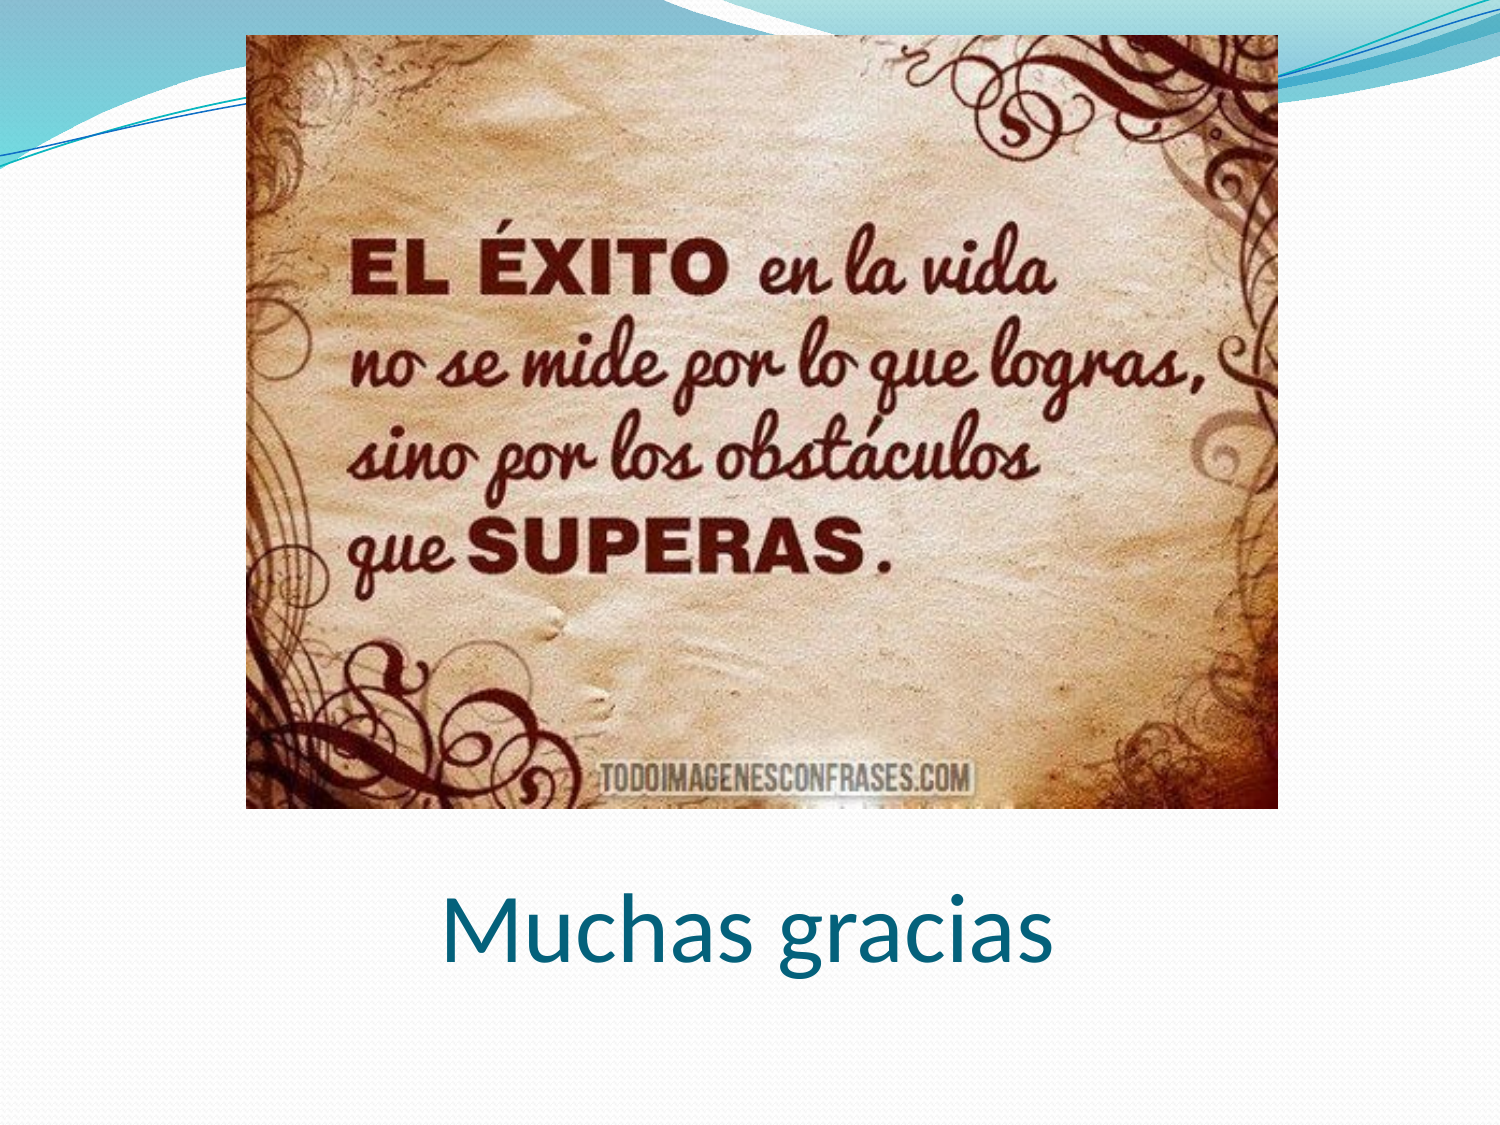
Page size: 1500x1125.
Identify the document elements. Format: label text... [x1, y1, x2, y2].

picture [245, 34, 1278, 809]
title Muchas gracias [199, 855, 1297, 983]
